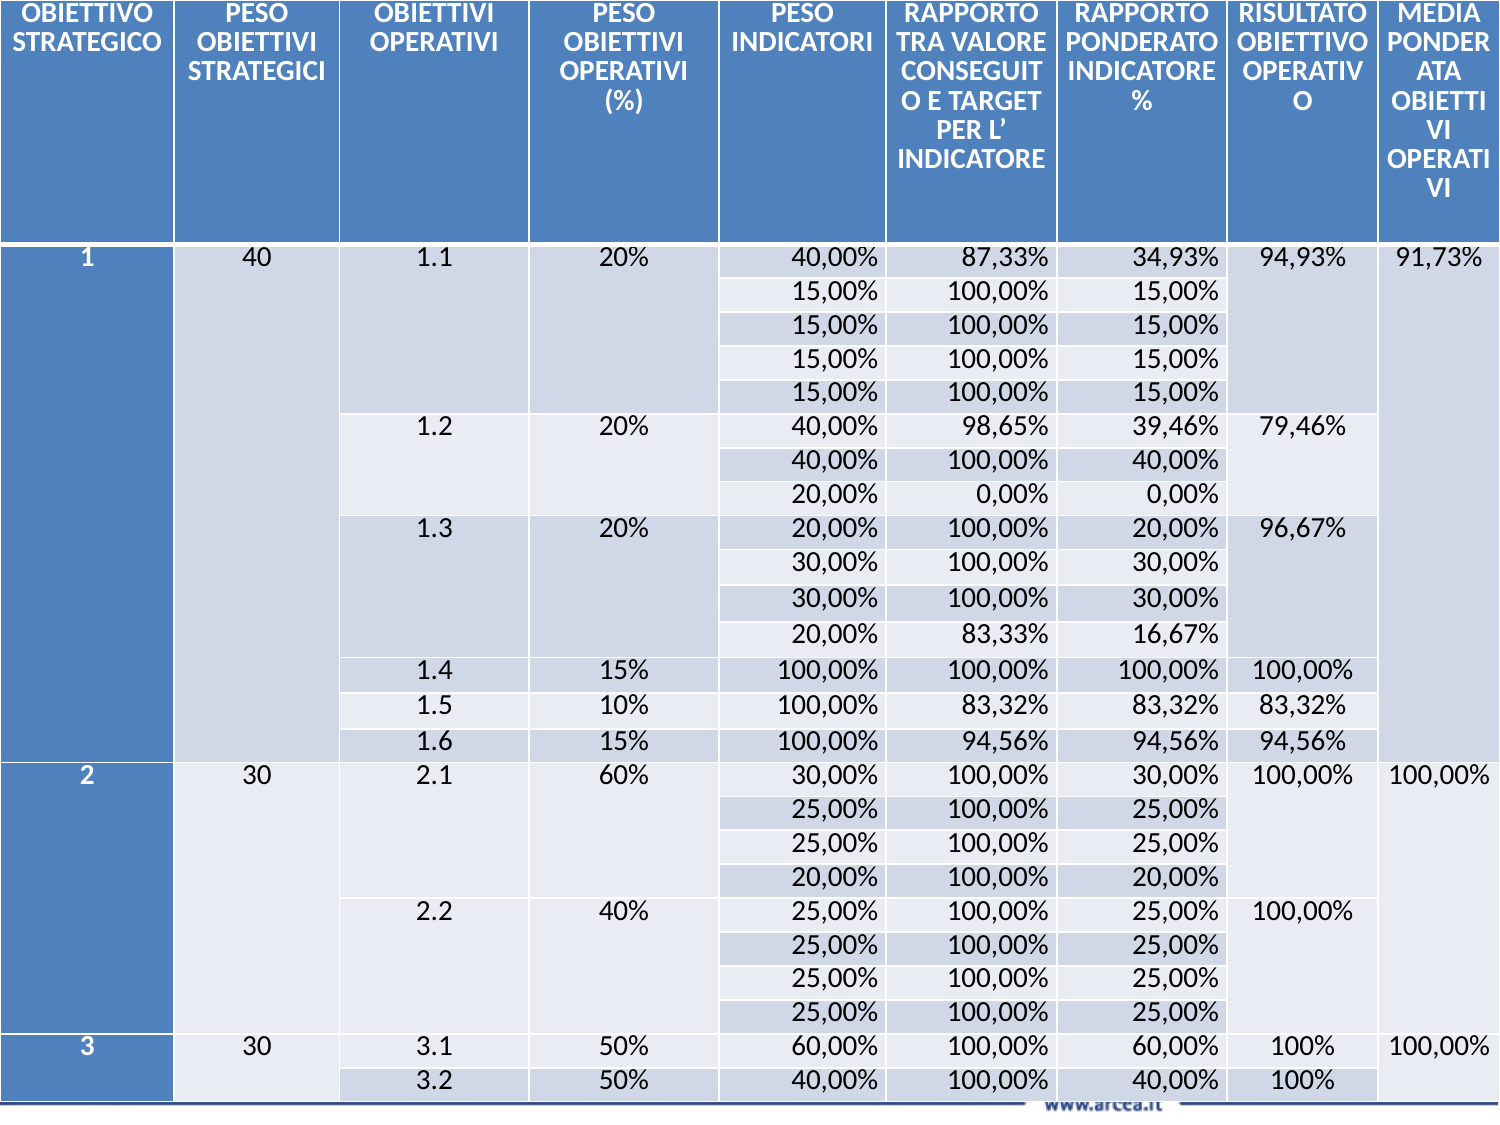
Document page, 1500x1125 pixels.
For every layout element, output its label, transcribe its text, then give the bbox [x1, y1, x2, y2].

table_cell 40% [530, 899, 718, 1033]
table_cell 83,32% [1058, 694, 1226, 728]
table_cell 15% [530, 730, 718, 762]
table_cell 96,67% [1228, 516, 1377, 657]
table_cell 1.1 [340, 247, 528, 413]
table_cell 1.2 [340, 415, 528, 515]
table_cell 94,93% [1228, 247, 1377, 413]
table_cell 25,00% [1058, 831, 1226, 863]
table_cell 2 [1, 763, 173, 1033]
table_cell 40,00% [1058, 449, 1226, 481]
table_cell 30,00% [1058, 550, 1226, 584]
table_header PESO OBIETTIVI STRATEGICI [175, 1, 339, 242]
table_cell 30 [175, 763, 339, 1033]
table_cell 20,00% [1058, 516, 1226, 549]
table_cell 94,56% [887, 730, 1056, 762]
table_cell 30,00% [1058, 763, 1226, 796]
table_cell 94,56% [1058, 730, 1226, 762]
table_cell 100,00% [1228, 899, 1377, 1033]
table_cell 15,00% [720, 279, 885, 311]
table_cell 25,00% [720, 899, 885, 931]
table_cell 40 [175, 247, 339, 762]
table_cell 100,00% [887, 831, 1056, 863]
table_cell 100,00% [887, 933, 1056, 965]
table_cell 100,00% [887, 865, 1056, 897]
table_cell 100,00% [887, 449, 1056, 481]
table_cell 0,00% [887, 482, 1056, 515]
table_cell 20,00% [720, 623, 885, 657]
table_cell 100,00% [887, 1035, 1056, 1067]
table_cell 25,00% [1058, 797, 1226, 829]
table_cell 60% [530, 763, 718, 897]
table_cell 25,00% [720, 1001, 885, 1033]
table_cell 25,00% [1058, 967, 1226, 999]
table_header PESO OBIETTIVI OPERATIVI (%) [530, 1, 718, 242]
table_cell 100% [1228, 1069, 1377, 1101]
table_cell 30 [175, 1035, 339, 1101]
table_header RAPPORTO TRA VALORE CONSEGUITO E TARGET PER L’ INDICATORE [887, 1, 1056, 242]
table_cell 34,93% [1058, 247, 1226, 277]
table_cell 25,00% [720, 933, 885, 965]
table_cell 100% [1228, 1035, 1377, 1067]
table_cell 20% [530, 516, 718, 657]
table_cell 15,00% [1058, 381, 1226, 413]
table_cell 30,00% [720, 586, 885, 621]
table_cell 100,00% [887, 516, 1056, 549]
table_cell 15,00% [1058, 347, 1226, 379]
table_cell 30,00% [720, 550, 885, 584]
table_header RAPPORTO PONDERATO INDICATORE % [1058, 1, 1226, 242]
table_cell 1.3 [340, 516, 528, 657]
table_cell 3.1 [340, 1035, 528, 1067]
table_cell 25,00% [1058, 1001, 1226, 1033]
table_cell 100,00% [887, 347, 1056, 379]
table_cell 16,67% [1058, 623, 1226, 657]
table_cell 100,00% [887, 763, 1056, 796]
table_cell 2.2 [340, 899, 528, 1033]
table_cell 100,00% [887, 967, 1056, 999]
table_cell 100,00% [887, 279, 1056, 311]
table_cell 40,00% [720, 415, 885, 447]
table_cell 100,00% [1379, 763, 1499, 1033]
table_cell 0,00% [1058, 482, 1226, 515]
table_cell 40,00% [1058, 1069, 1226, 1101]
table_cell 1.5 [340, 694, 528, 728]
table_cell 25,00% [720, 797, 885, 829]
table_cell 2.1 [340, 763, 528, 897]
table_cell 100,00% [1058, 658, 1226, 692]
table_cell 100,00% [887, 313, 1056, 345]
table_cell 20% [530, 415, 718, 515]
table_cell 39,46% [1058, 415, 1226, 447]
table_cell 20,00% [720, 482, 885, 515]
table_cell 100,00% [887, 586, 1056, 621]
table_cell 94,56% [1228, 730, 1377, 762]
table_cell 100,00% [887, 658, 1056, 692]
table_cell 79,46% [1228, 415, 1377, 515]
table_cell 100,00% [1228, 763, 1377, 897]
table_cell 87,33% [887, 247, 1056, 277]
table_cell 40,00% [720, 449, 885, 481]
picture [0, 1102, 1499, 1125]
table_cell 60,00% [720, 1035, 885, 1067]
table_cell 25,00% [720, 831, 885, 863]
table_cell 30,00% [720, 763, 885, 796]
table_cell 20,00% [1058, 865, 1226, 897]
table_cell 25,00% [1058, 933, 1226, 965]
table_cell 100,00% [720, 694, 885, 728]
table_cell 100,00% [887, 1069, 1056, 1101]
table_cell 3.2 [340, 1069, 528, 1101]
table_cell 100,00% [887, 899, 1056, 931]
table_header RISULTATO OBIETTIVO OPERATIVO [1228, 1, 1377, 242]
table_cell 83,32% [887, 694, 1056, 728]
table_cell 30,00% [1058, 586, 1226, 621]
table_cell 20% [530, 247, 718, 413]
table_header PESO INDICATORI [720, 1, 885, 242]
table_cell 100,00% [887, 381, 1056, 413]
table_header OBIETTIVI OPERATIVI [340, 1, 528, 242]
table_cell 15,00% [720, 313, 885, 345]
table_cell 100,00% [1228, 658, 1377, 692]
table_cell 100,00% [887, 1001, 1056, 1033]
table_cell 40,00% [720, 247, 885, 277]
table_cell 20,00% [720, 865, 885, 897]
table_cell 100,00% [720, 730, 885, 762]
table_cell 83,32% [1228, 694, 1377, 728]
table_cell 10% [530, 694, 718, 728]
table_cell 15% [530, 658, 718, 692]
table_header MEDIA PONDERATA OBIETTIVI OPERATIVI [1379, 1, 1499, 242]
table_cell 50% [530, 1069, 718, 1101]
table_cell 100,00% [887, 797, 1056, 829]
table_cell 15,00% [1058, 279, 1226, 311]
table_cell 1.6 [340, 730, 528, 762]
table_cell 1 [1, 247, 173, 762]
table_cell 100,00% [1379, 1035, 1499, 1101]
table_cell 1.4 [340, 658, 528, 692]
table_cell 100,00% [887, 550, 1056, 584]
table_cell 40,00% [720, 1069, 885, 1101]
table_cell 25,00% [720, 967, 885, 999]
table_cell 50% [530, 1035, 718, 1067]
table_header OBIETTIVO STRATEGICO [1, 1, 173, 242]
table_cell 91,73% [1379, 247, 1499, 762]
table_cell 15,00% [720, 381, 885, 413]
table_cell 15,00% [720, 347, 885, 379]
table_cell 98,65% [887, 415, 1056, 447]
table_cell 3 [1, 1035, 173, 1101]
table_cell 20,00% [720, 516, 885, 549]
table_cell 15,00% [1058, 313, 1226, 345]
table_cell 60,00% [1058, 1035, 1226, 1067]
table_cell 83,33% [887, 623, 1056, 657]
table_cell 100,00% [720, 658, 885, 692]
table_cell 25,00% [1058, 899, 1226, 931]
